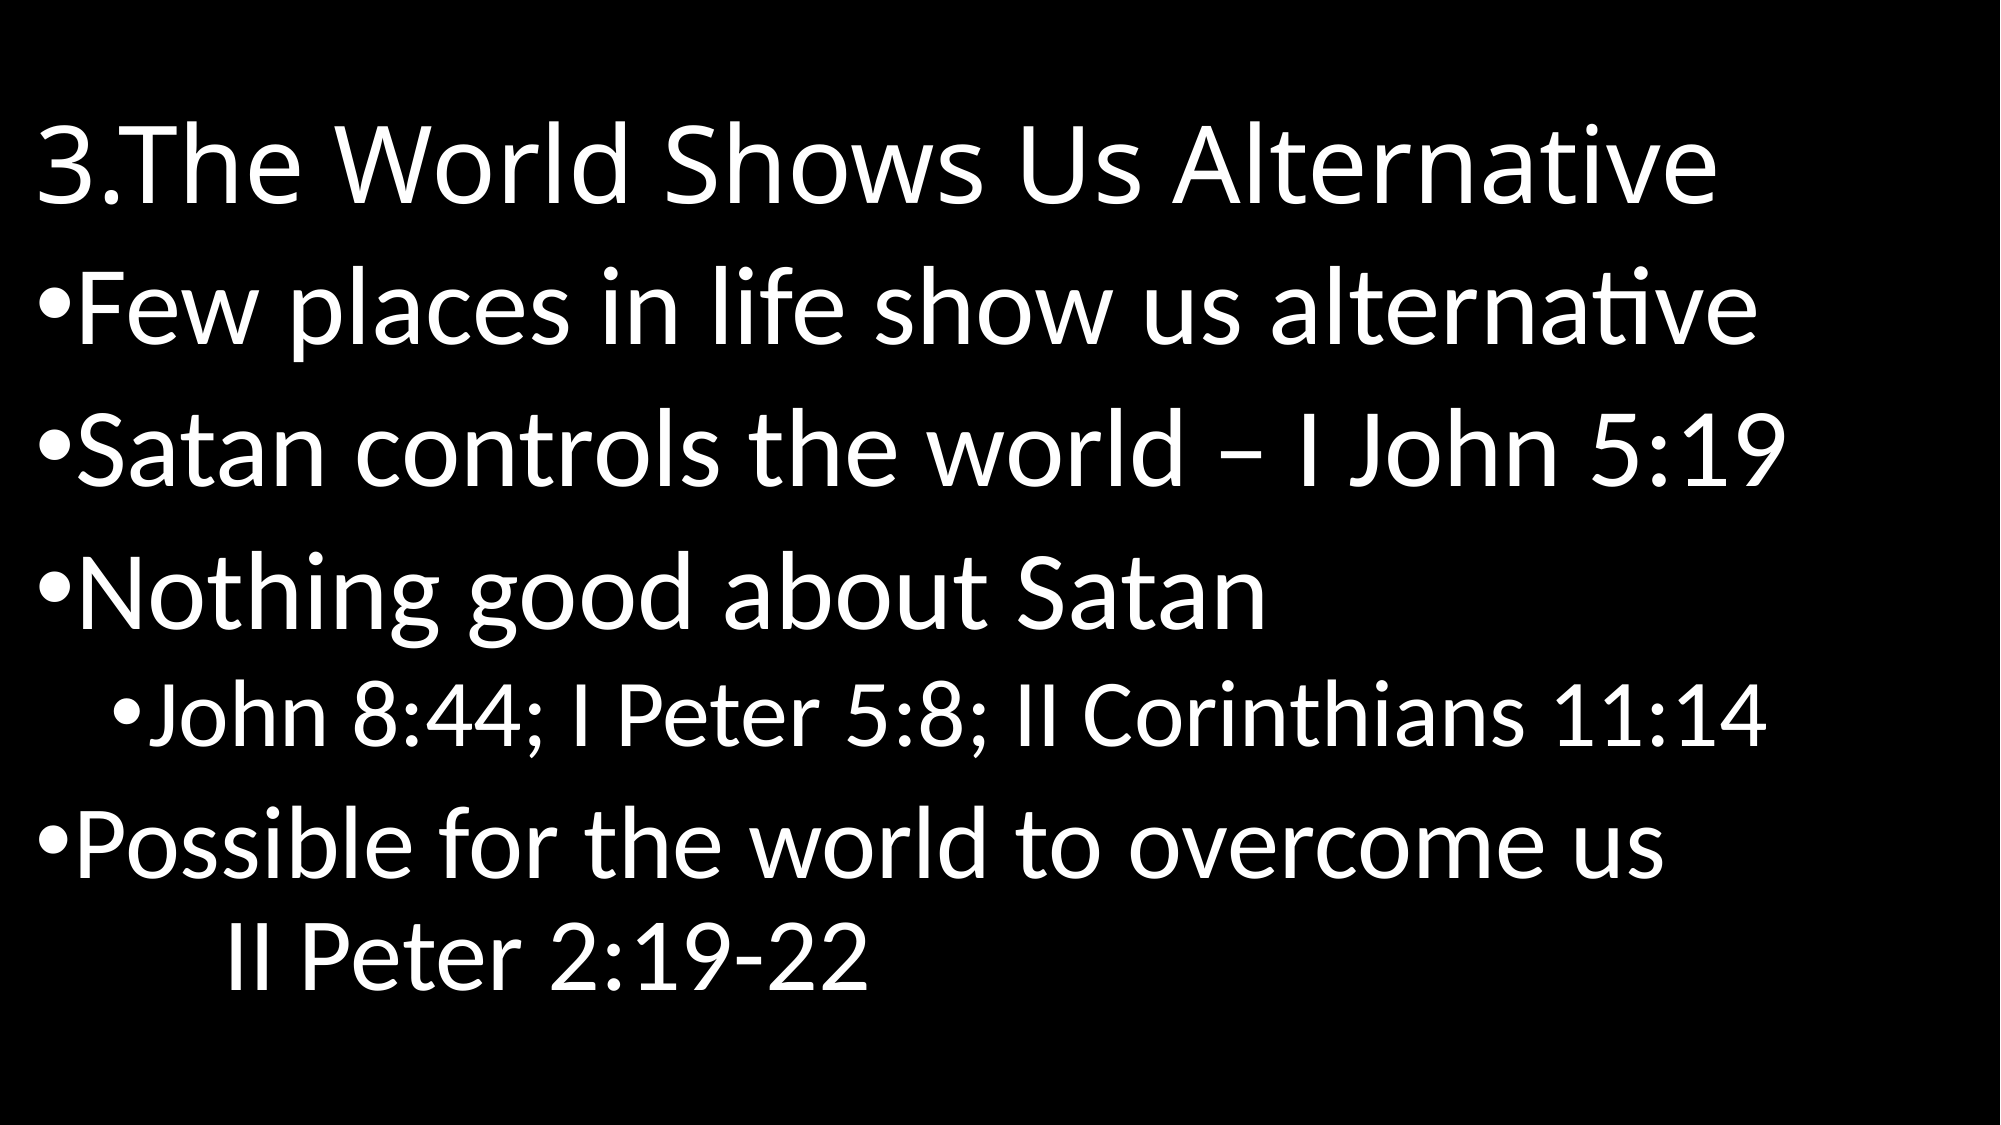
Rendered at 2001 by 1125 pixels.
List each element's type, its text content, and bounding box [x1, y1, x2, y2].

list Few places in life show us alternative Satan controls the world – I John 5:19 Nothing good about Satan John 8:44; I Peter 5:8; II Corinthians 11:14 Possible for the world to overcome us II Peter 2:19-22 [20, 239, 2000, 1066]
title 3.The World Shows Us Alternative [20, 59, 1893, 239]
